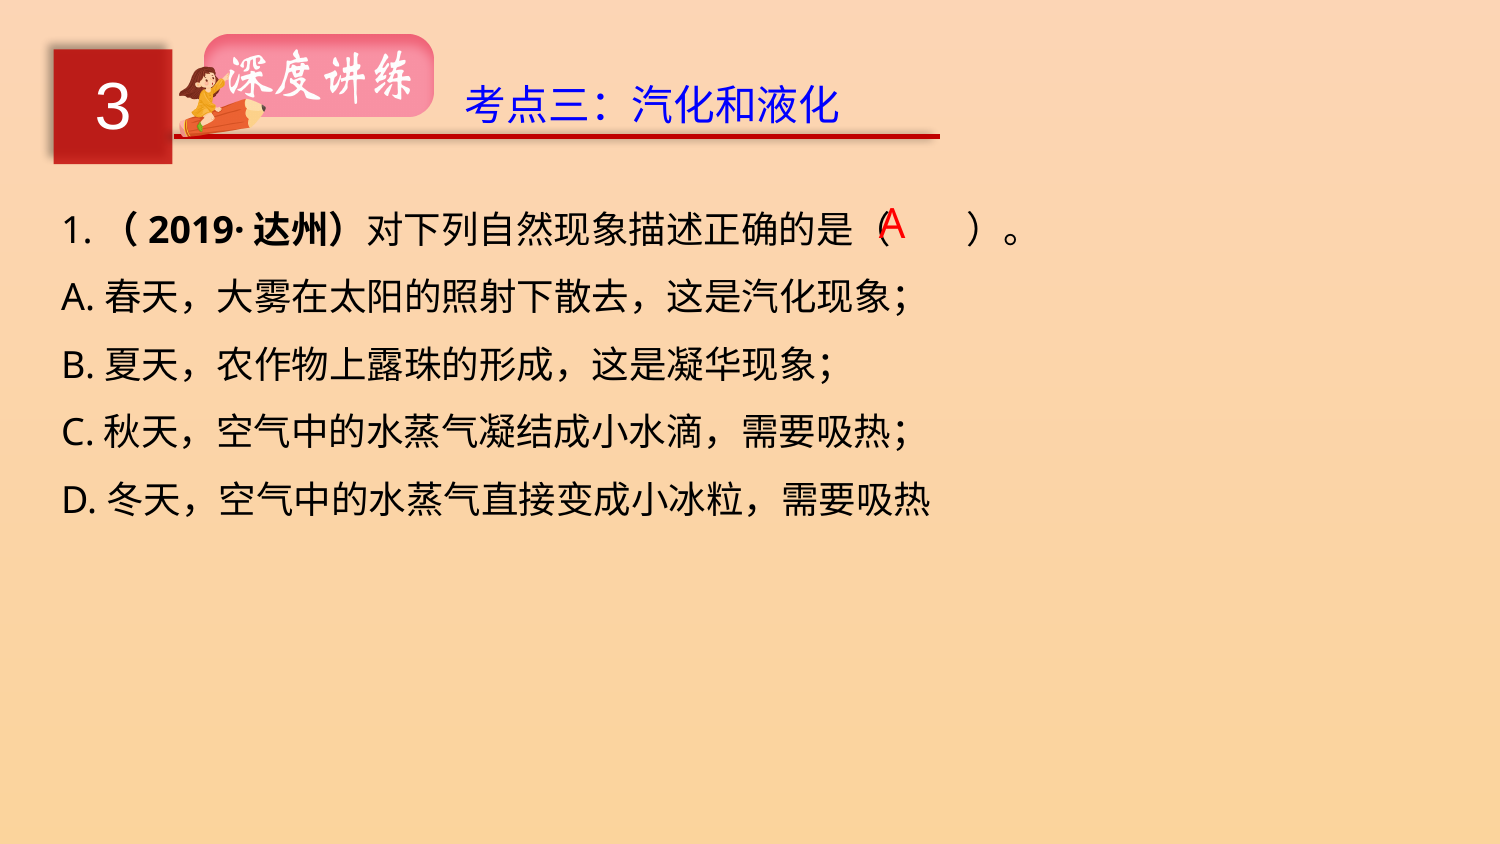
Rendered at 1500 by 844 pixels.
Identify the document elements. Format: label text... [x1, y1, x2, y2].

text_box 3 [46, 56, 180, 151]
text_box [53, 151, 173, 165]
text_box [53, 49, 173, 56]
text_box 1.（2019·达州）对下列自然现象描述正确的是（ ）。 A.春天，大雾在太阳的照射下散去，这是汽化现象； B.夏天，农作物上露珠的形成，这是凝华现象； C.秋天，空气中的水蒸气凝结成小水滴，需要吸热； D.冬天，空气中的水蒸气直接变成小冰粒，需要吸热 [46, 176, 1283, 529]
text_box A [864, 189, 940, 254]
text_box 考点三：汽化和液化 [450, 71, 916, 135]
picture [179, 33, 434, 137]
